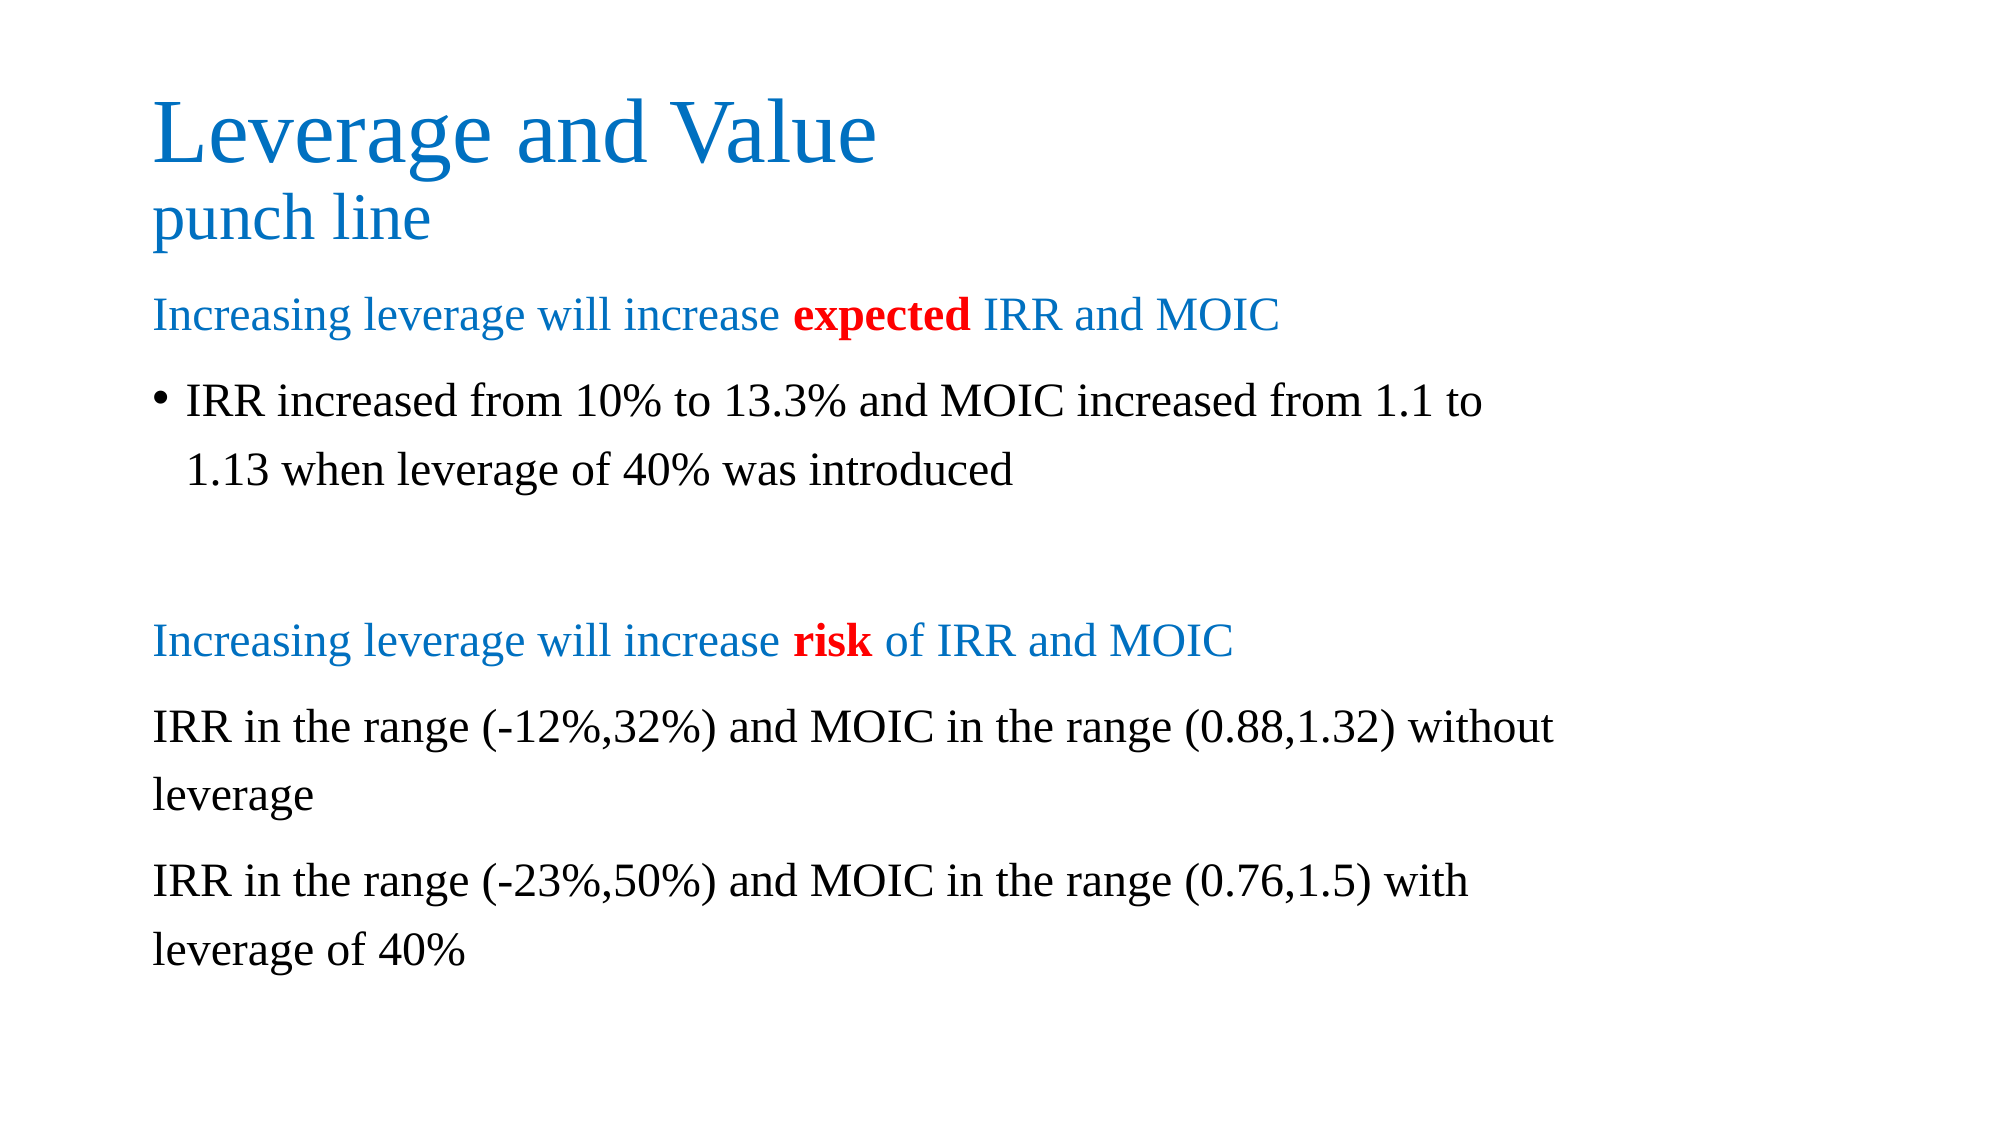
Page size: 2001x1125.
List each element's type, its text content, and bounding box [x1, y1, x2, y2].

list Increasing leverage will increase expected IRR and MOIC IRR increased from 10% to 13.3% and MOIC increased from 1.1 to 1.13 when leverage of 40% was introduced Increasing leverage will increase risk of IRR and MOIC IRR in the range (-12%,32%) and MOIC in the range (0.88,1.32) without leverage IRR in the range (-23%,50%) and MOIC in the range (0.76,1.5) with leverage of 40% [137, 264, 1577, 985]
title Leverage and Value punch line [137, 59, 1863, 278]
